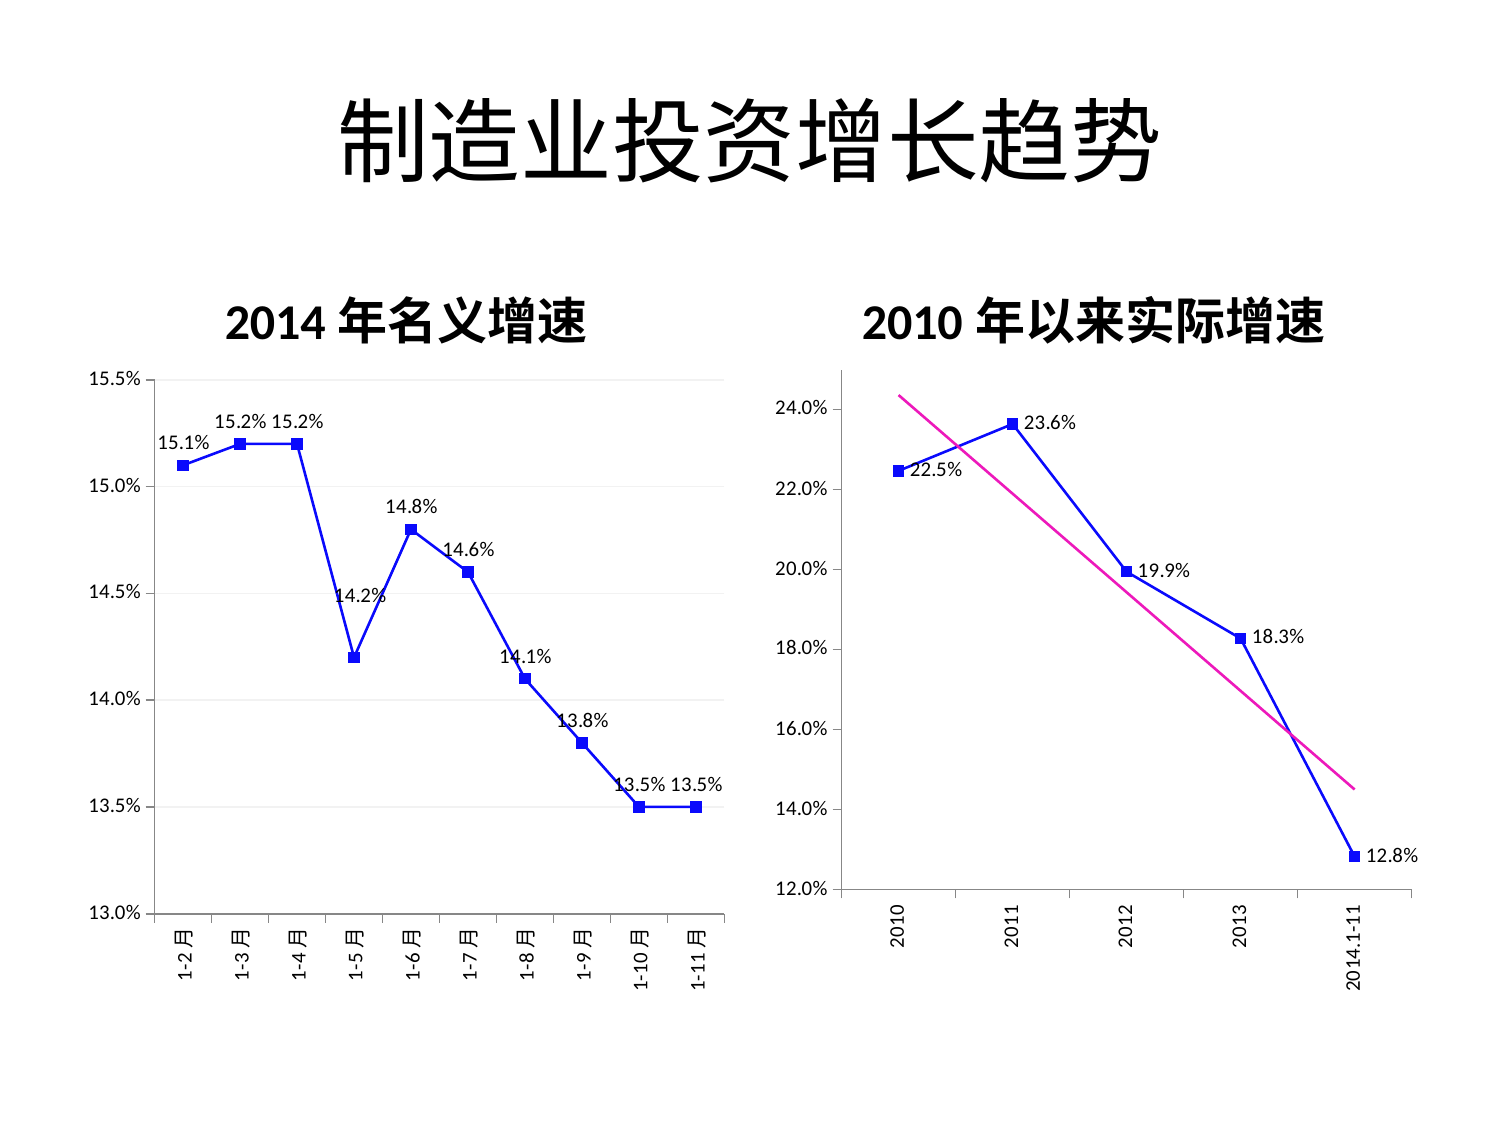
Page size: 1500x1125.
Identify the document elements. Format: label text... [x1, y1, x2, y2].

chart [74, 356, 738, 1006]
chart [761, 356, 1426, 1006]
title 制造业投资增长趋势 [75, 45, 1425, 233]
list 2014年名义增速 [75, 251, 738, 356]
list 2010年以来实际增速 [761, 251, 1425, 356]
